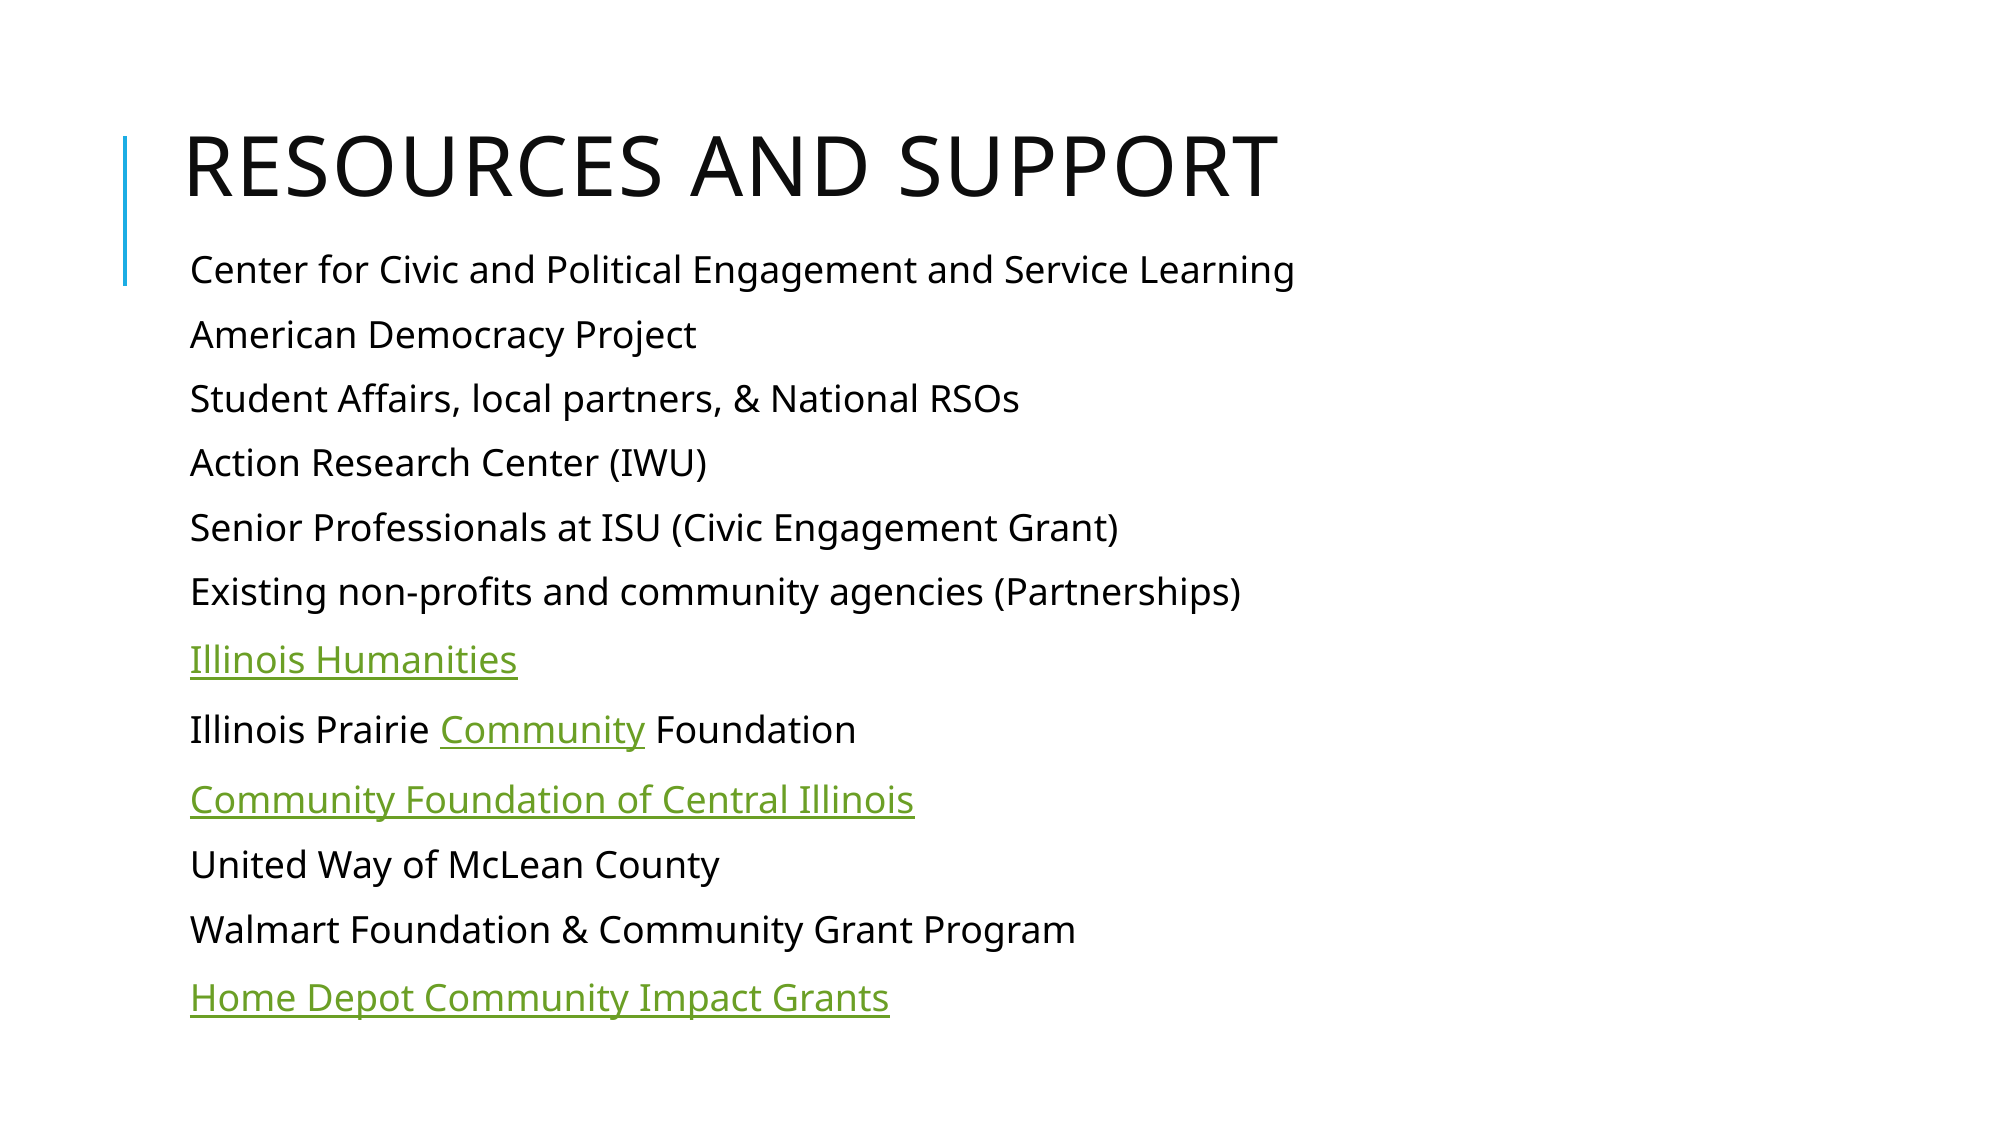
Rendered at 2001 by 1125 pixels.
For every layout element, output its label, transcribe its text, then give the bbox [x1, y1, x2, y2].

title Resources and support [168, 96, 1763, 243]
list Center for Civic and Political Engagement and Service Learning American Democracy Project Student Affairs, local partners, & National RSOs Action Research Center (IWU) Senior Professionals at ISU (Civic Engagement Grant) Existing non-profits and community agencies (Partnerships) Illinois Humanities Illinois Prairie Community Foundation Community Foundation of Central Illinois United Way of McLean County Walmart Foundation & Community Grant Program Home Depot Community Impact Grants [168, 243, 1763, 1035]
